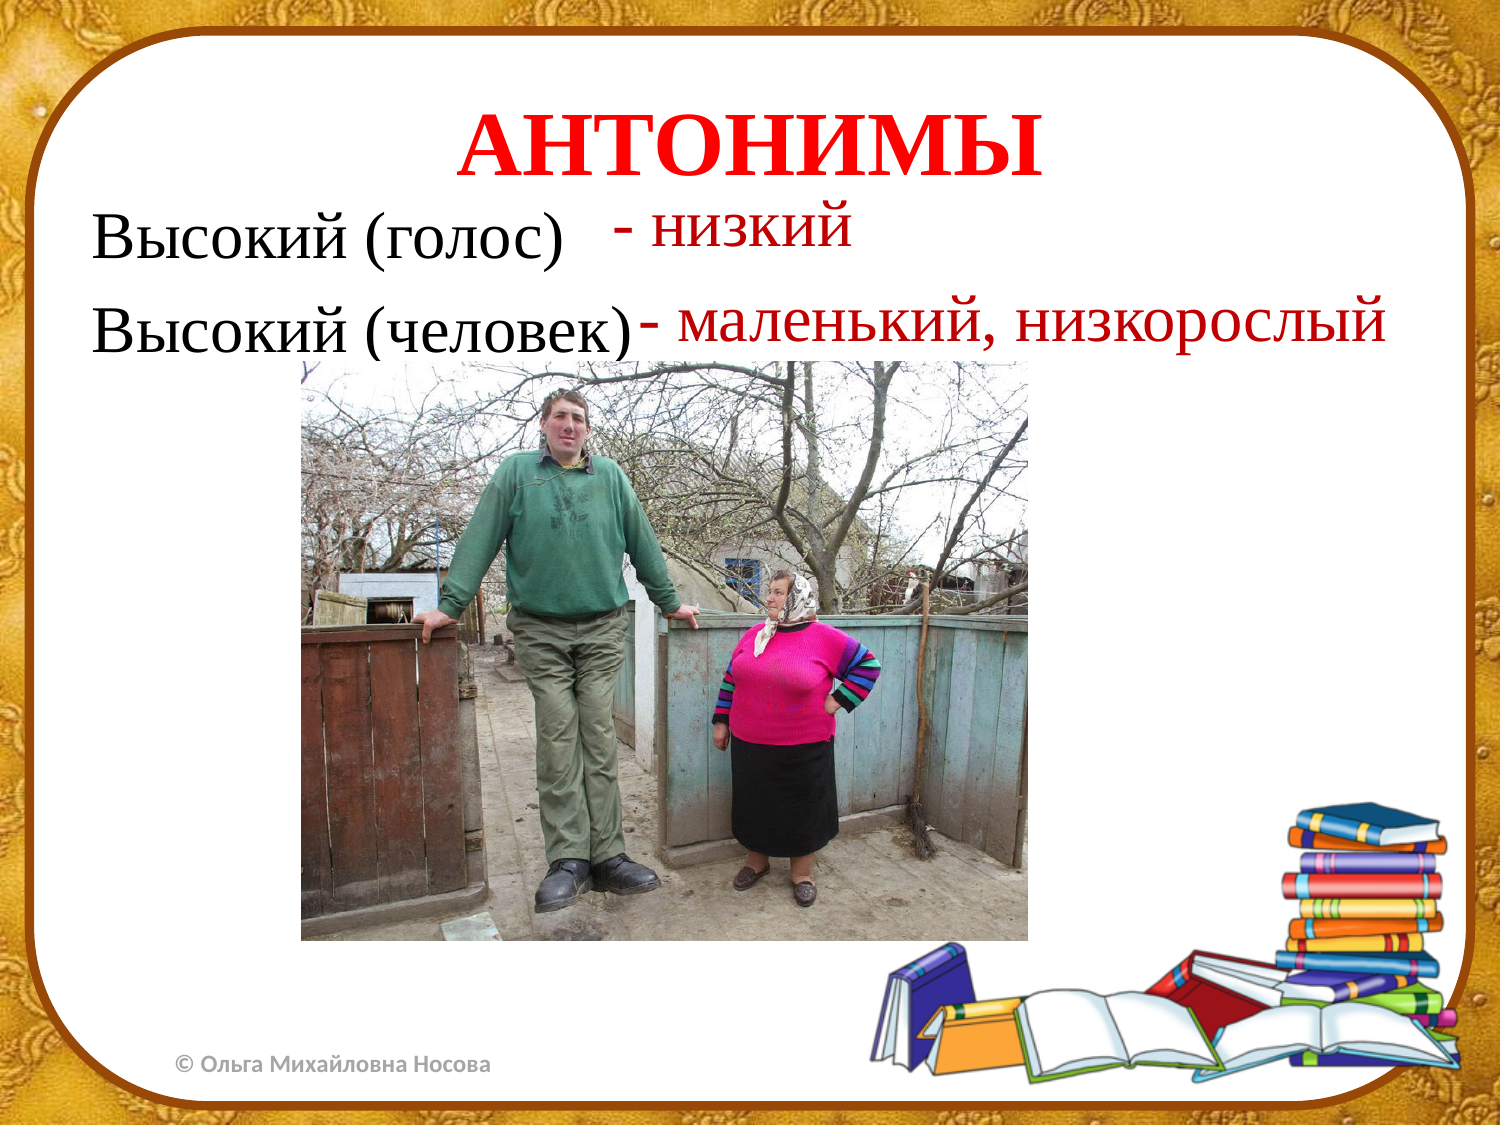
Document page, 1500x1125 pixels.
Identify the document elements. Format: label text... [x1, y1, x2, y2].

list Высокий (голос) Высокий (человек) [76, 184, 623, 445]
text_box - маленький, низкорослый [623, 267, 1403, 362]
title АНТОНИМЫ [75, 45, 1425, 233]
picture [0, 0, 1500, 1125]
text_box - низкий [597, 172, 868, 268]
